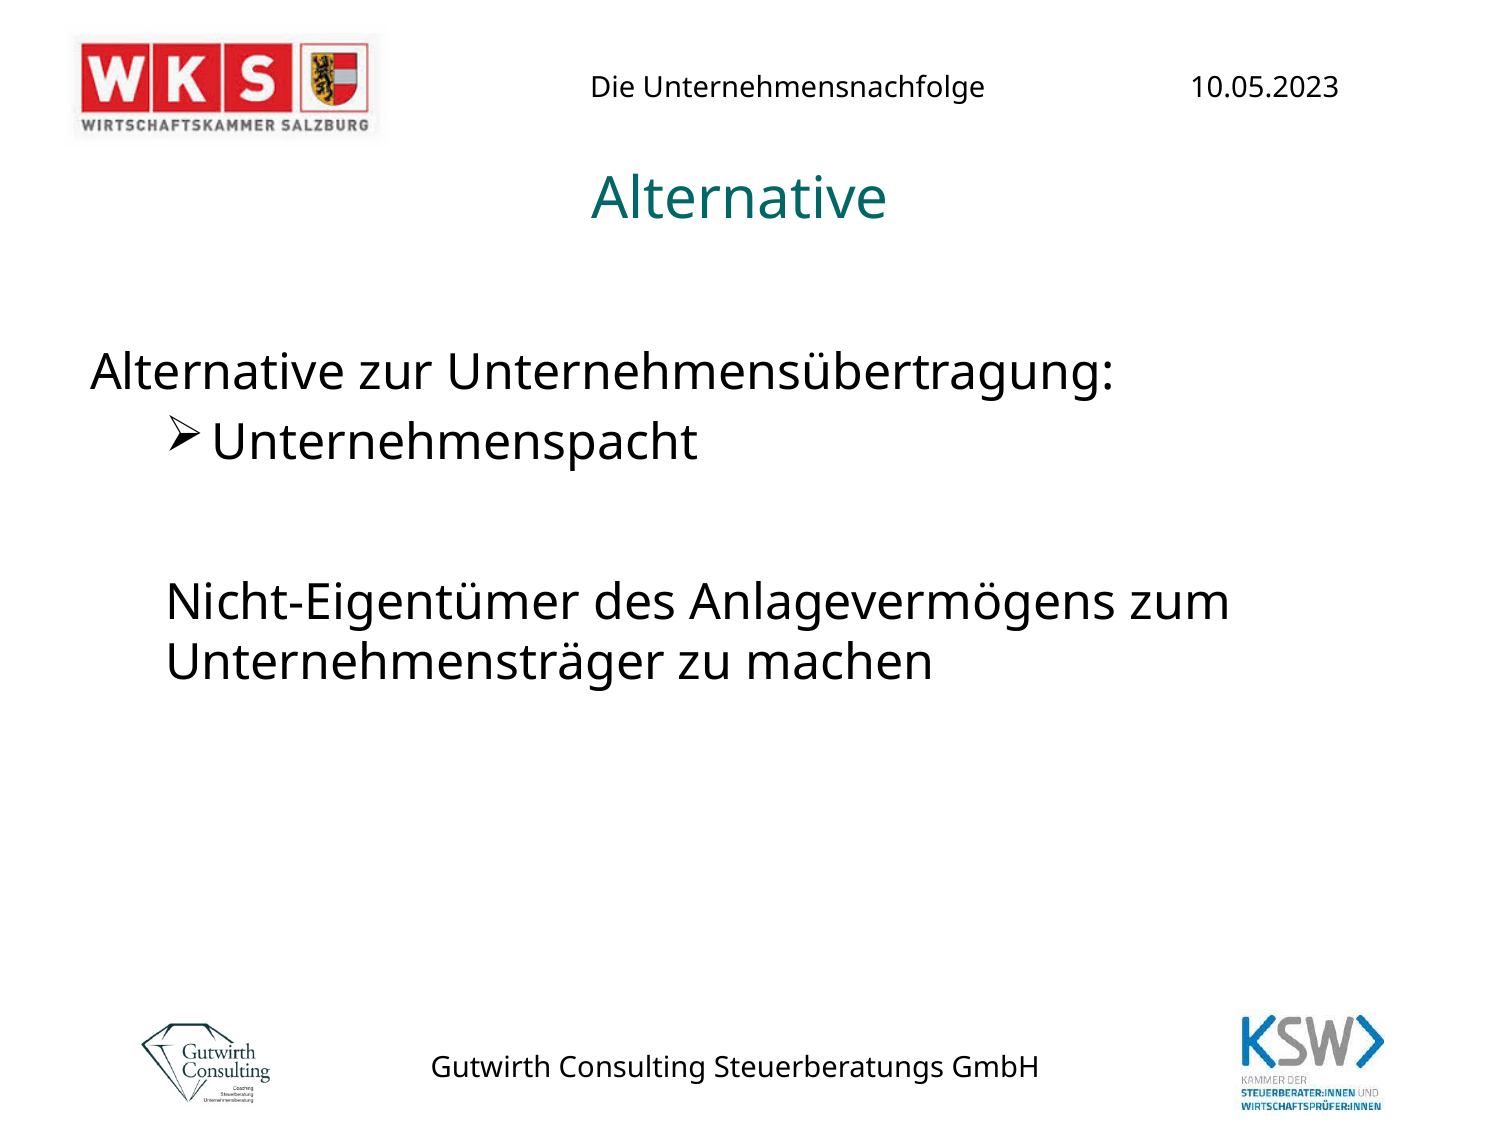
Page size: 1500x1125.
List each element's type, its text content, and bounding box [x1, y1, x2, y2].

picture [64, 25, 389, 147]
picture [135, 1013, 278, 1115]
picture [1234, 1005, 1391, 1121]
list Alternative zur Unternehmensübertragung: Unternehmenspacht Nicht-Eigentümer des Anlagevermögens zum Unternehmensträger zu machen [75, 262, 1425, 1005]
title Alternative [64, 149, 1415, 242]
